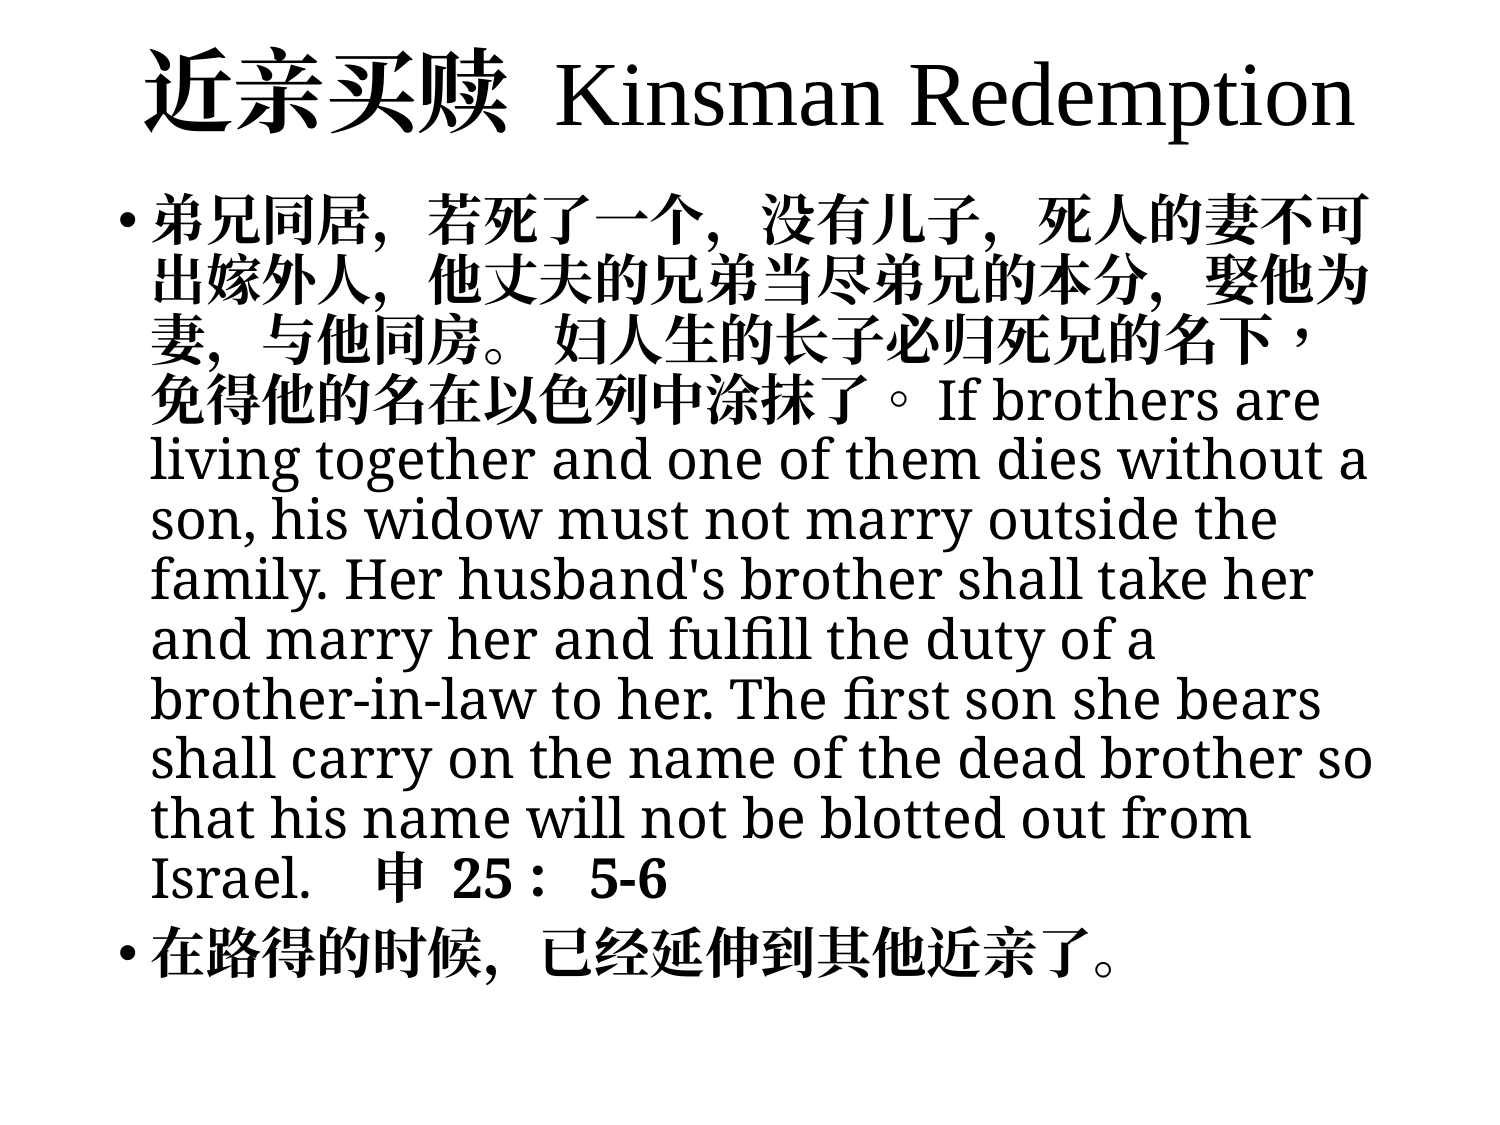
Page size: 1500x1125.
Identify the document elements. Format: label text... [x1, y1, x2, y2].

title 近亲买赎 Kinsman Redemption [103, 19, 1397, 172]
list 弟兄同居，若死了一个，没有儿子，死人的妻不可出嫁外人，他丈夫的兄弟当尽弟兄的本分，娶他为妻，与他同房。 妇人生的长子必归死兄的名下，免得他的名在以色列中涂抹了。If brothers are living together and one of them dies without a son, his widow must not marry outside the family. Her husband's brother shall take her and marry her and fulfill the duty of a brother-in-law to her. The first son she bears shall carry on the name of the dead brother so that his name will not be blotted out from Israel. 申 25：5-6 在路得的时候，已经延伸到其他近亲了。 [103, 185, 1397, 1014]
